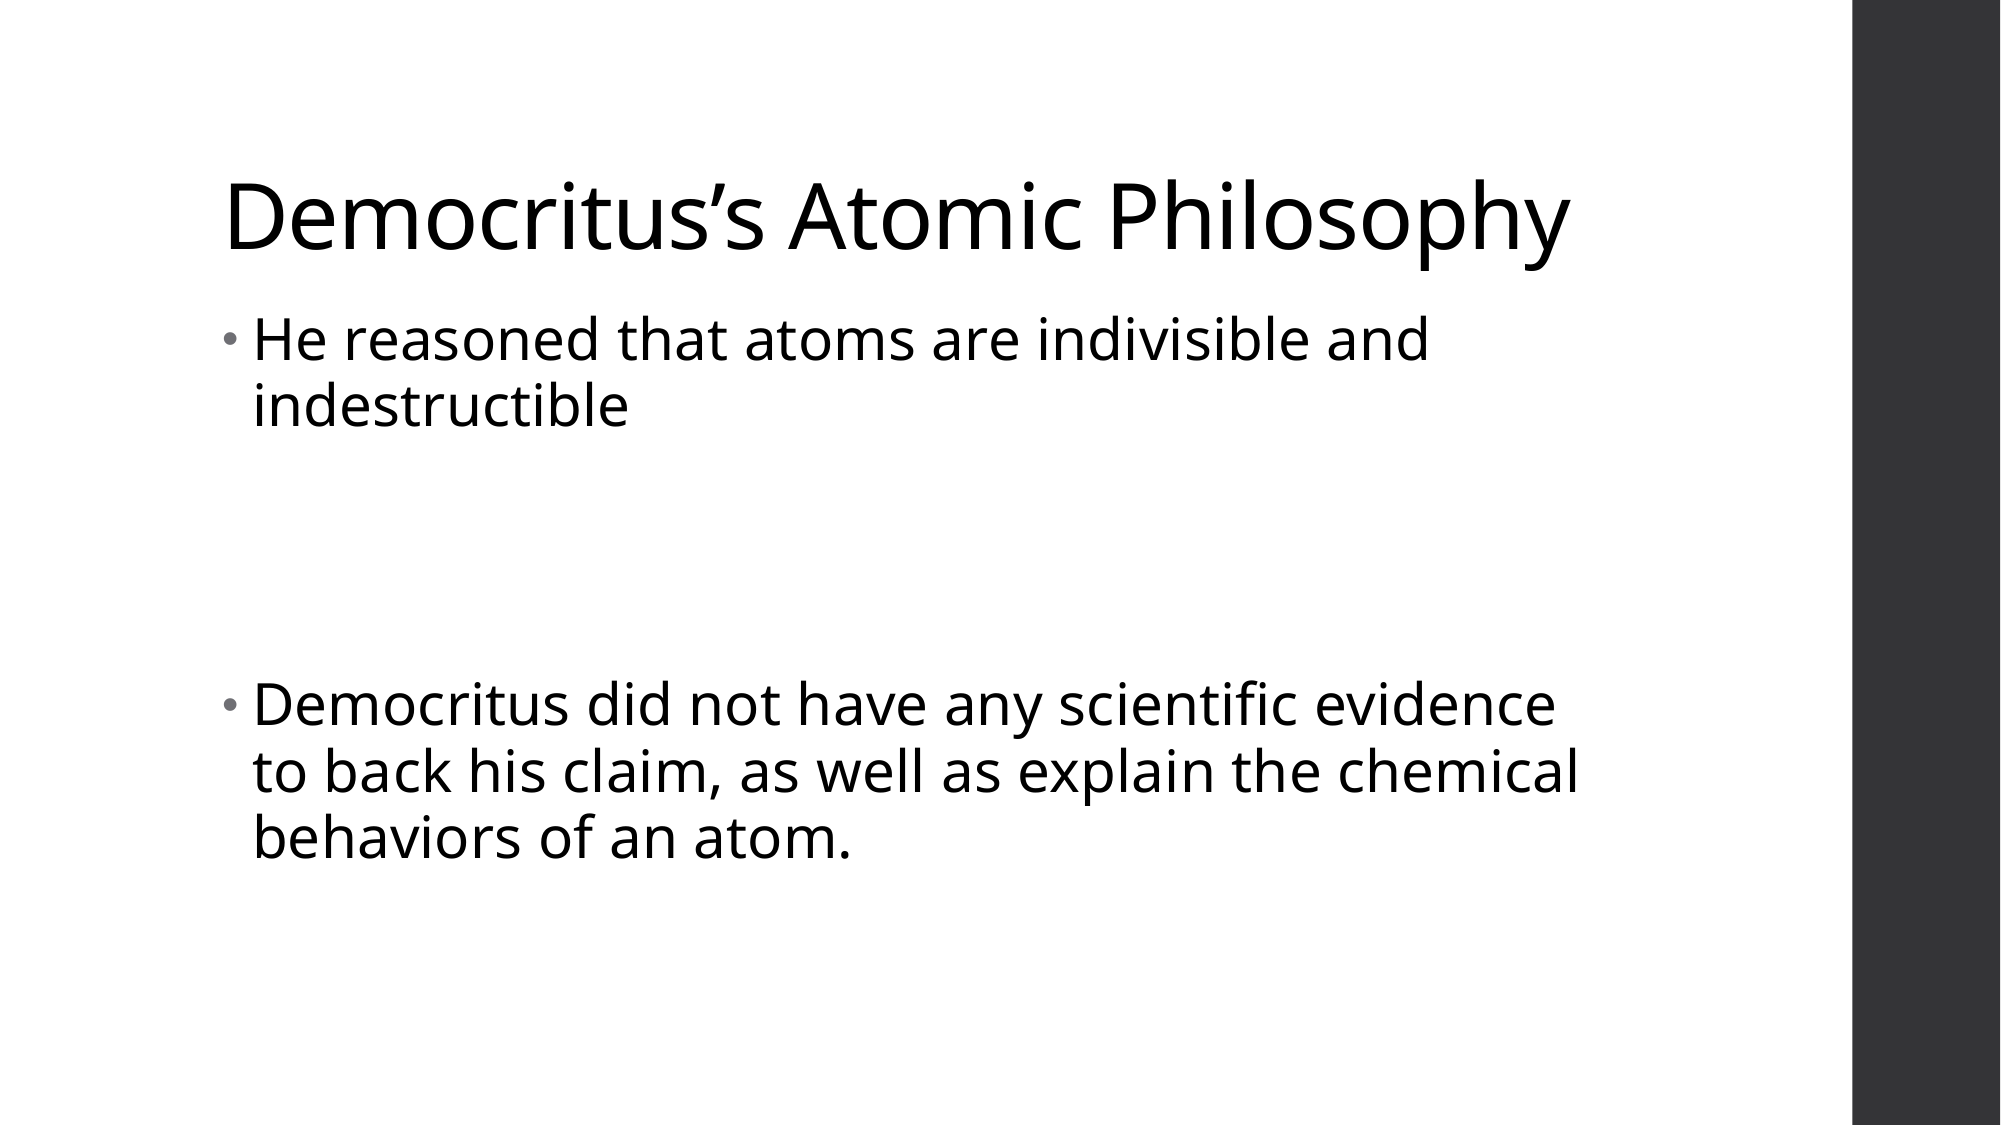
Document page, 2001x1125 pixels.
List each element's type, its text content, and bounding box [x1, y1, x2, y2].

list He reasoned that atoms are indivisible and indestructible Democritus did not have any scientific evidence to back his claim, as well as explain the chemical behaviors of an atom. [206, 299, 1617, 1014]
title Democritus’s Atomic Philosophy [206, 60, 1797, 278]
